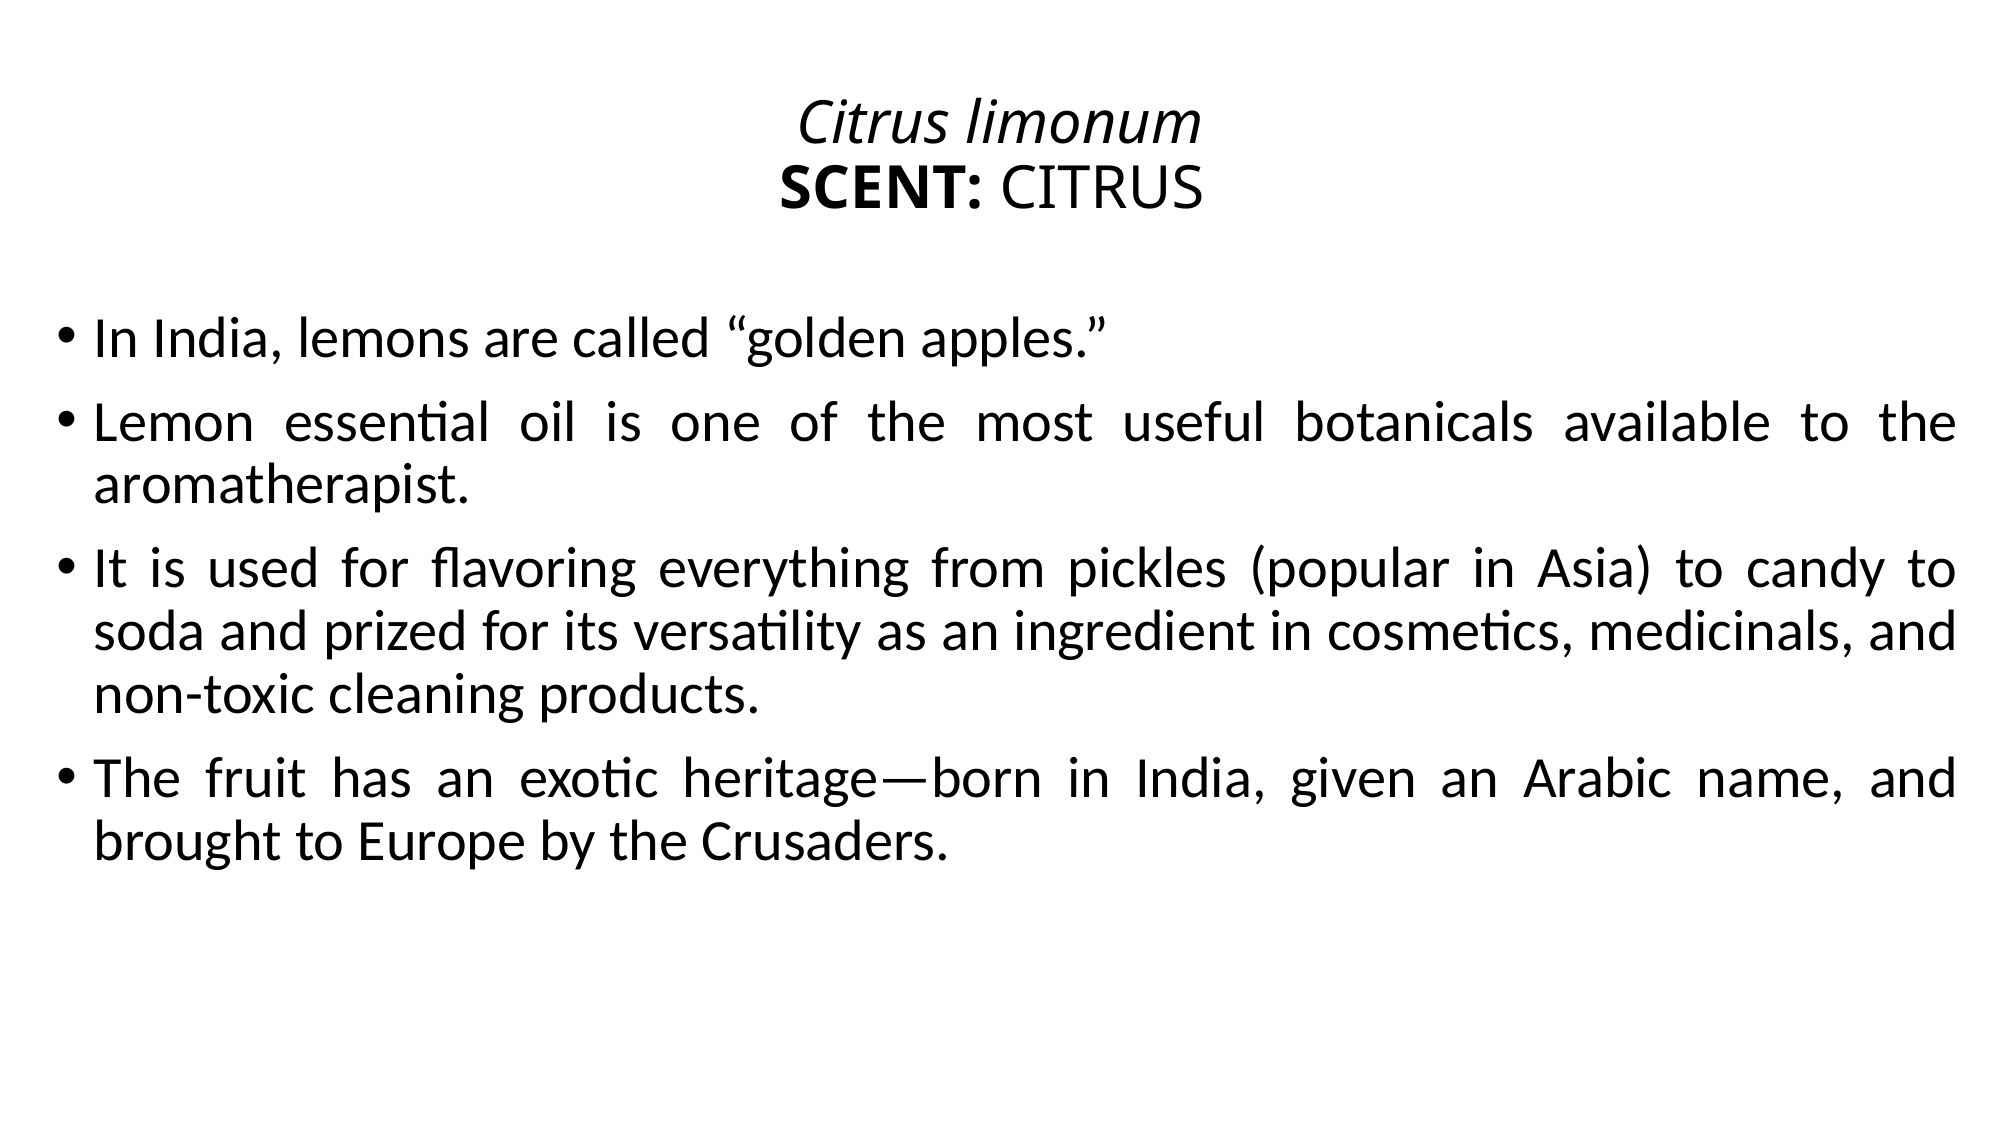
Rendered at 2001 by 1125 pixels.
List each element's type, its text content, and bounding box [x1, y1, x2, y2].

title Citrus limonum SCENT: CITRUS [137, 83, 1863, 299]
list In India, lemons are called “golden apples.” Lemon essential oil is one of the most useful botanicals available to the aromatherapist. It is used for flavoring everything from pickles (popular in Asia) to candy to soda and prized for its versatility as an ingredient in cosmetics, medicinals, and non-toxic cleaning products. The fruit has an exotic heritage—born in India, given an Arabic name, and brought to Europe by the Crusaders. [41, 299, 1975, 1014]
